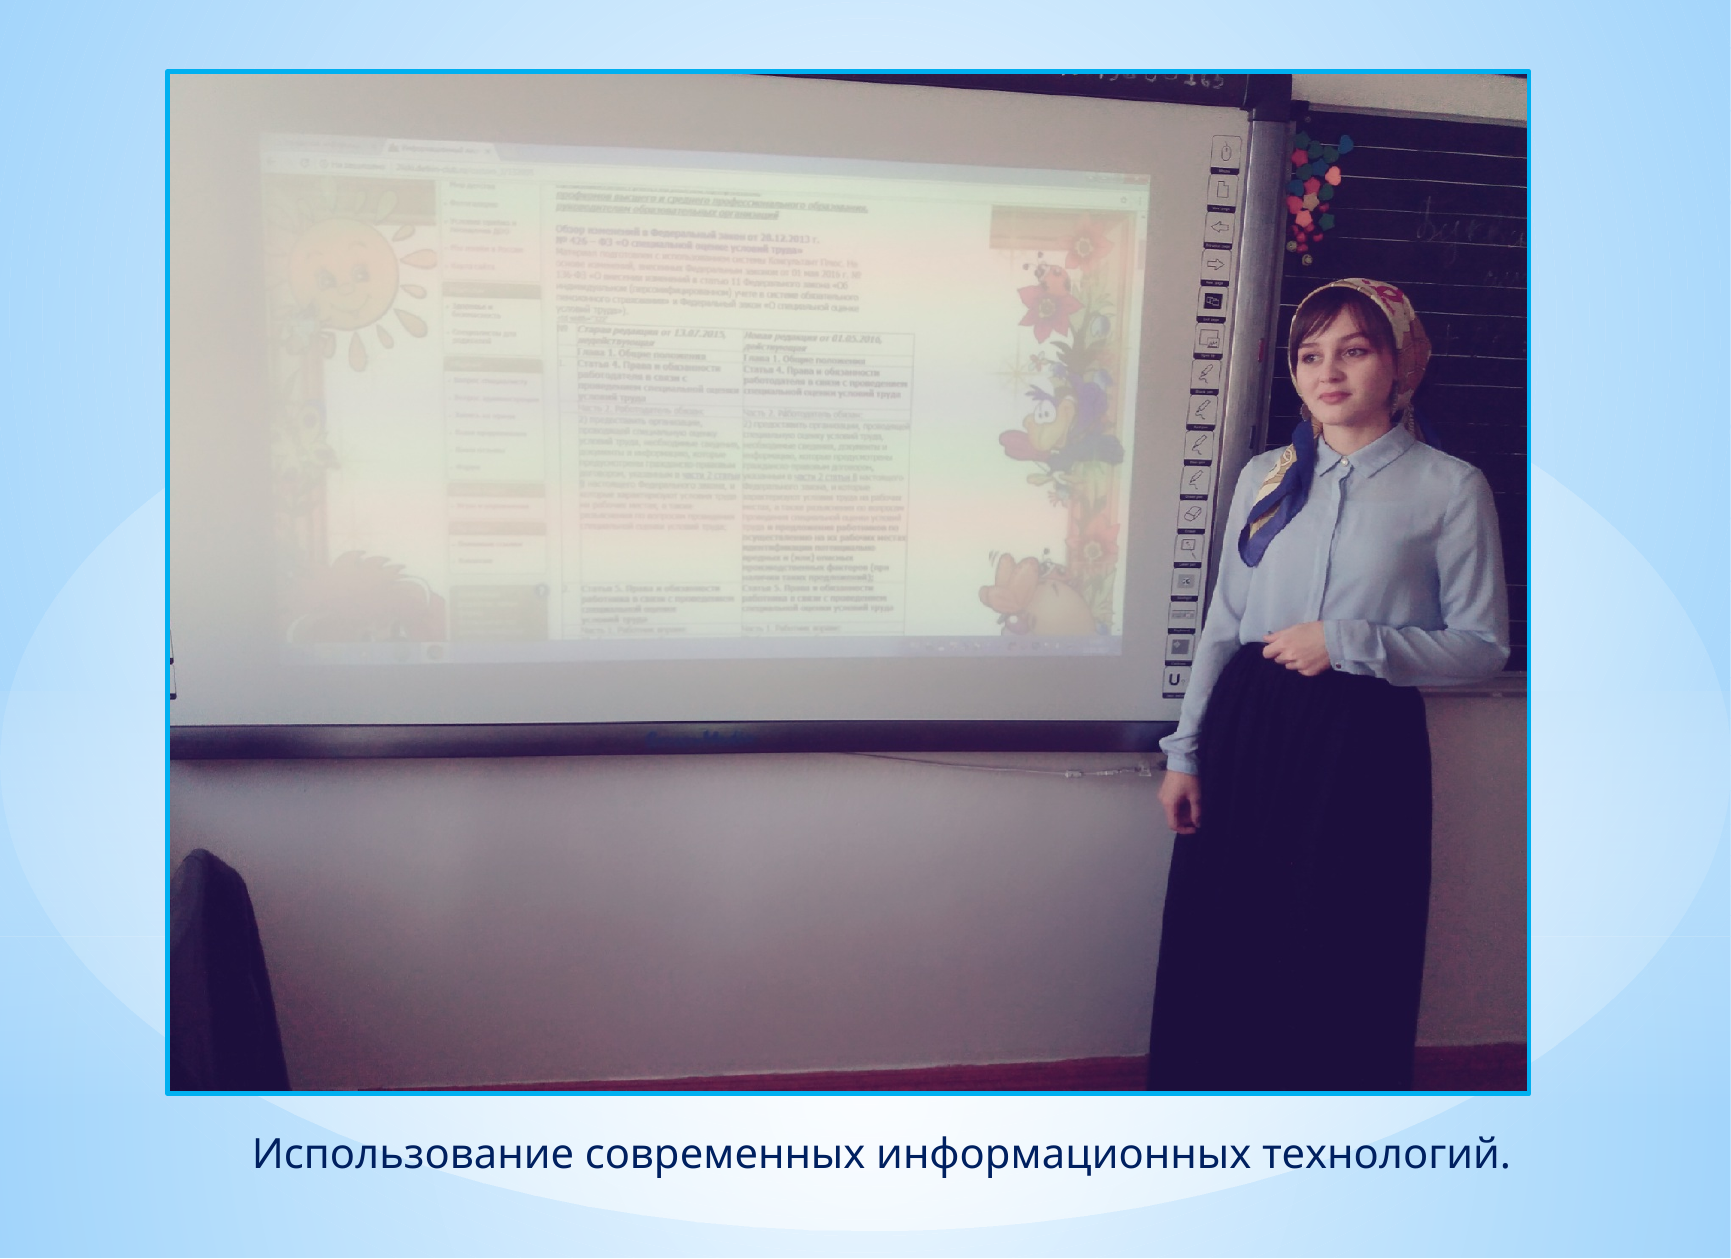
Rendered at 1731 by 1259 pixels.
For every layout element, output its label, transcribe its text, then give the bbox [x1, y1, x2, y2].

picture [171, 75, 1526, 1090]
text_box Использование современных информационных технологий. [105, 1117, 1550, 1185]
